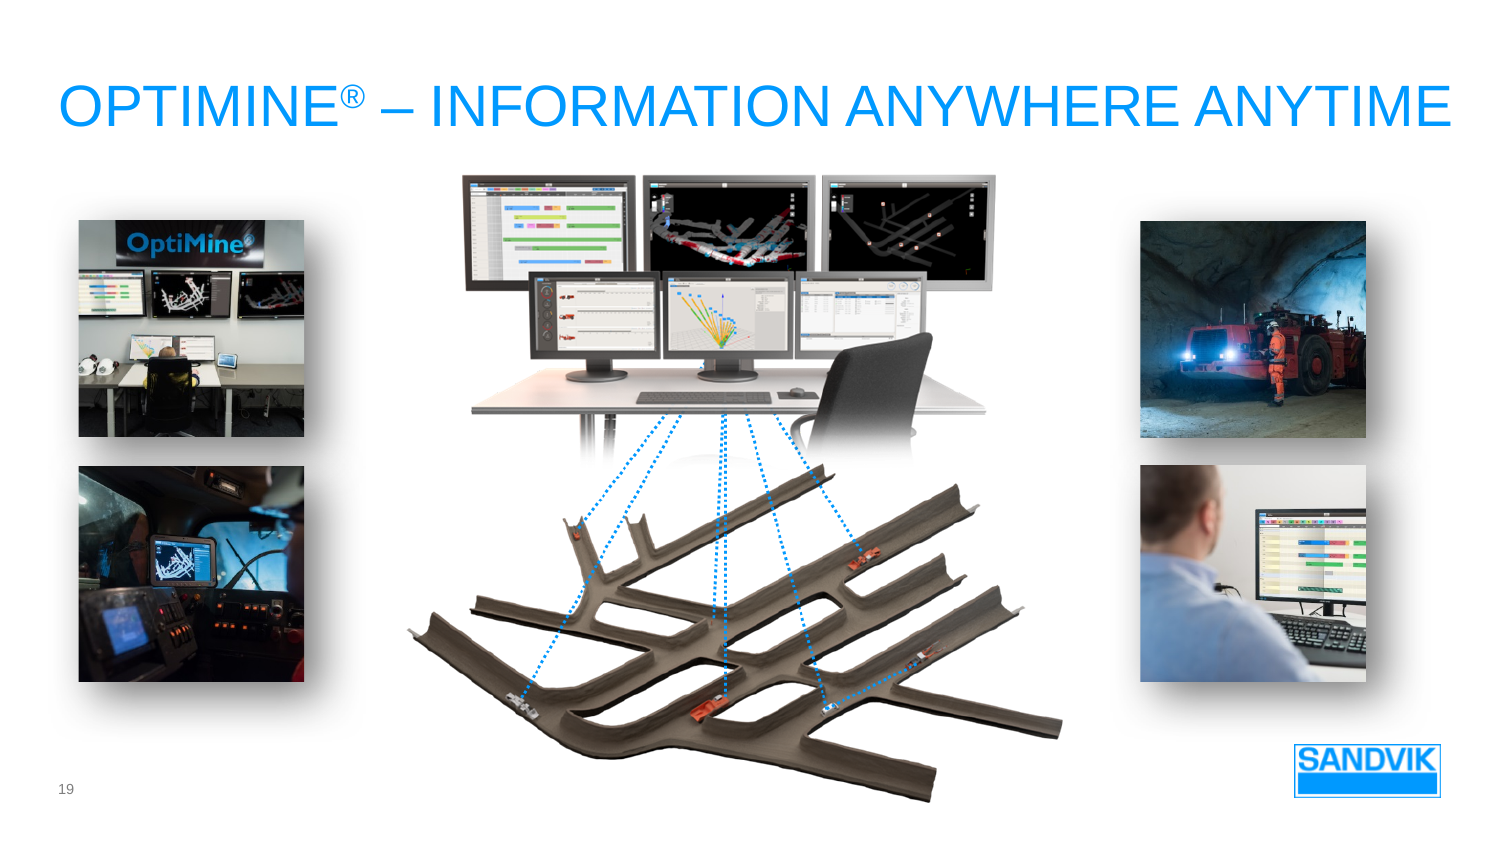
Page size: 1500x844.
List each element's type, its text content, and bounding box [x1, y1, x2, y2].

picture [1140, 220, 1367, 438]
picture [1140, 464, 1367, 682]
picture [78, 465, 305, 683]
slide_number 19 [58, 767, 295, 798]
picture [78, 220, 305, 437]
picture [1294, 744, 1441, 798]
picture [406, 155, 1063, 804]
title Optimine® – information anywhere anytime [59, 67, 1464, 127]
